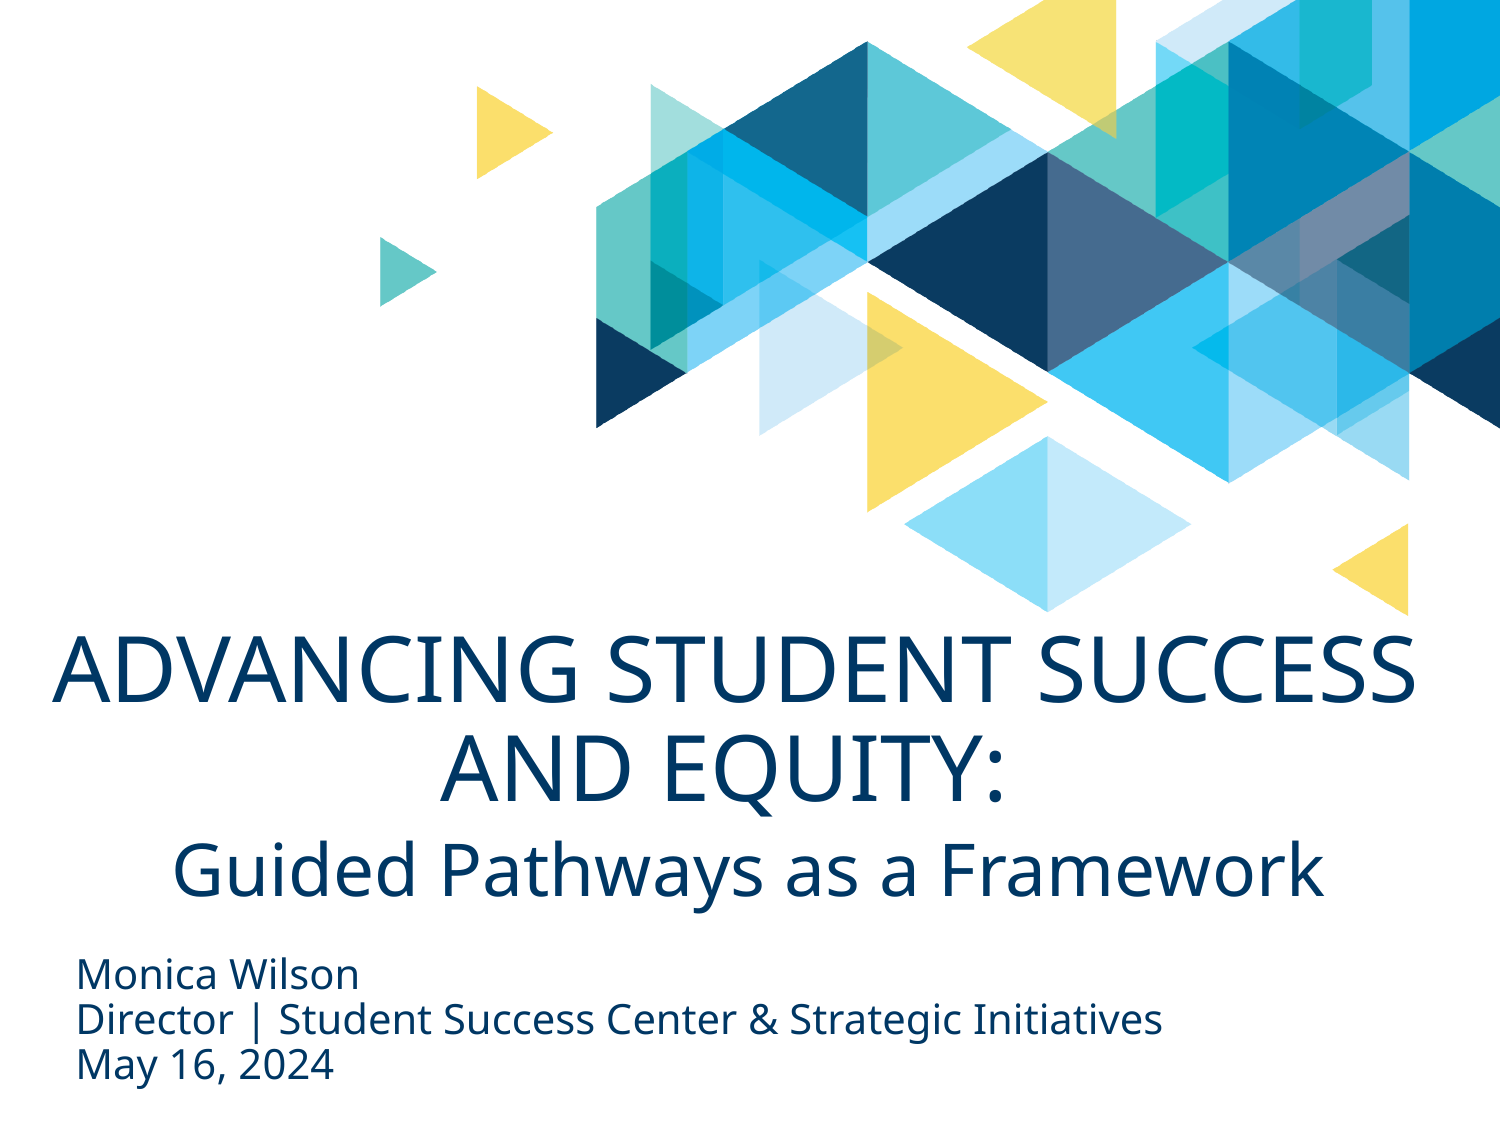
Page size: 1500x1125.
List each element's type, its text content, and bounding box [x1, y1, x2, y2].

subtitle Guided Pathways as a Framework [60, 816, 1437, 928]
title Advancing Student Success and Equity: [0, 615, 1473, 893]
picture [1409, 97, 1500, 206]
picture [380, 0, 1500, 616]
list Monica Wilson Director | Student Success Center & Strategic Initiatives May 16, 2024 [60, 946, 1305, 1071]
